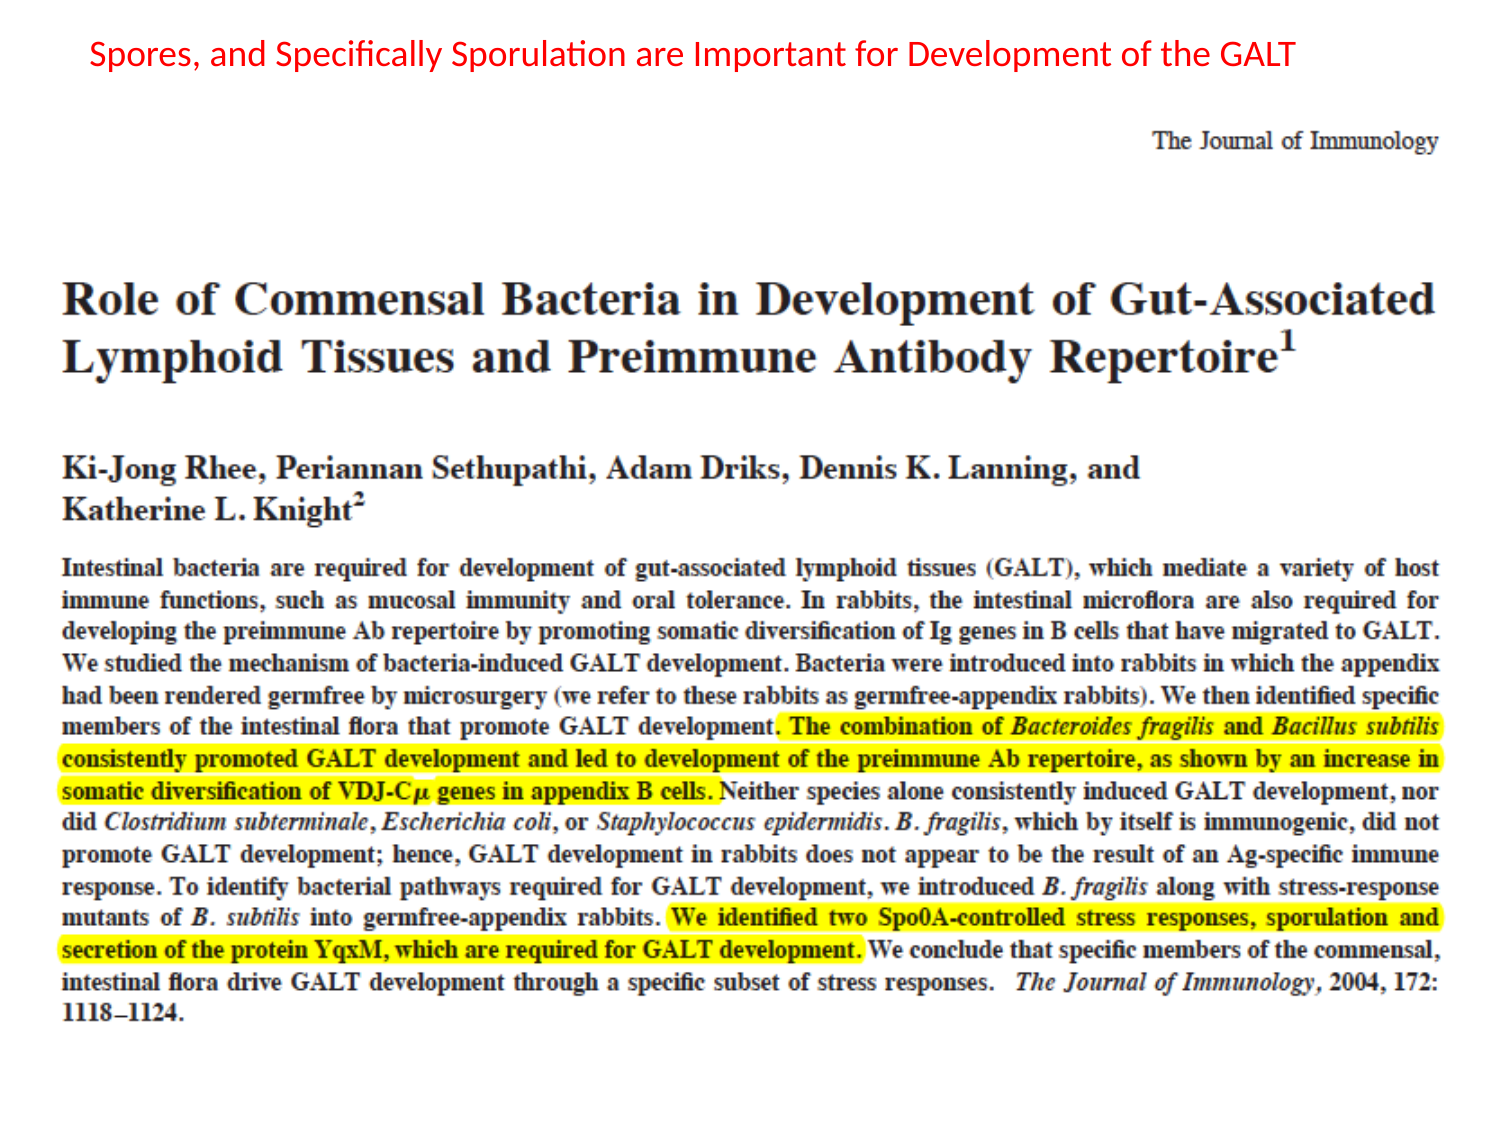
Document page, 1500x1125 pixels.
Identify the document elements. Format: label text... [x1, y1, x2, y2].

text_box Spores, and Specifically Sporulation are Important for Development of the GALT [74, 22, 1313, 79]
picture [0, 80, 1500, 1044]
